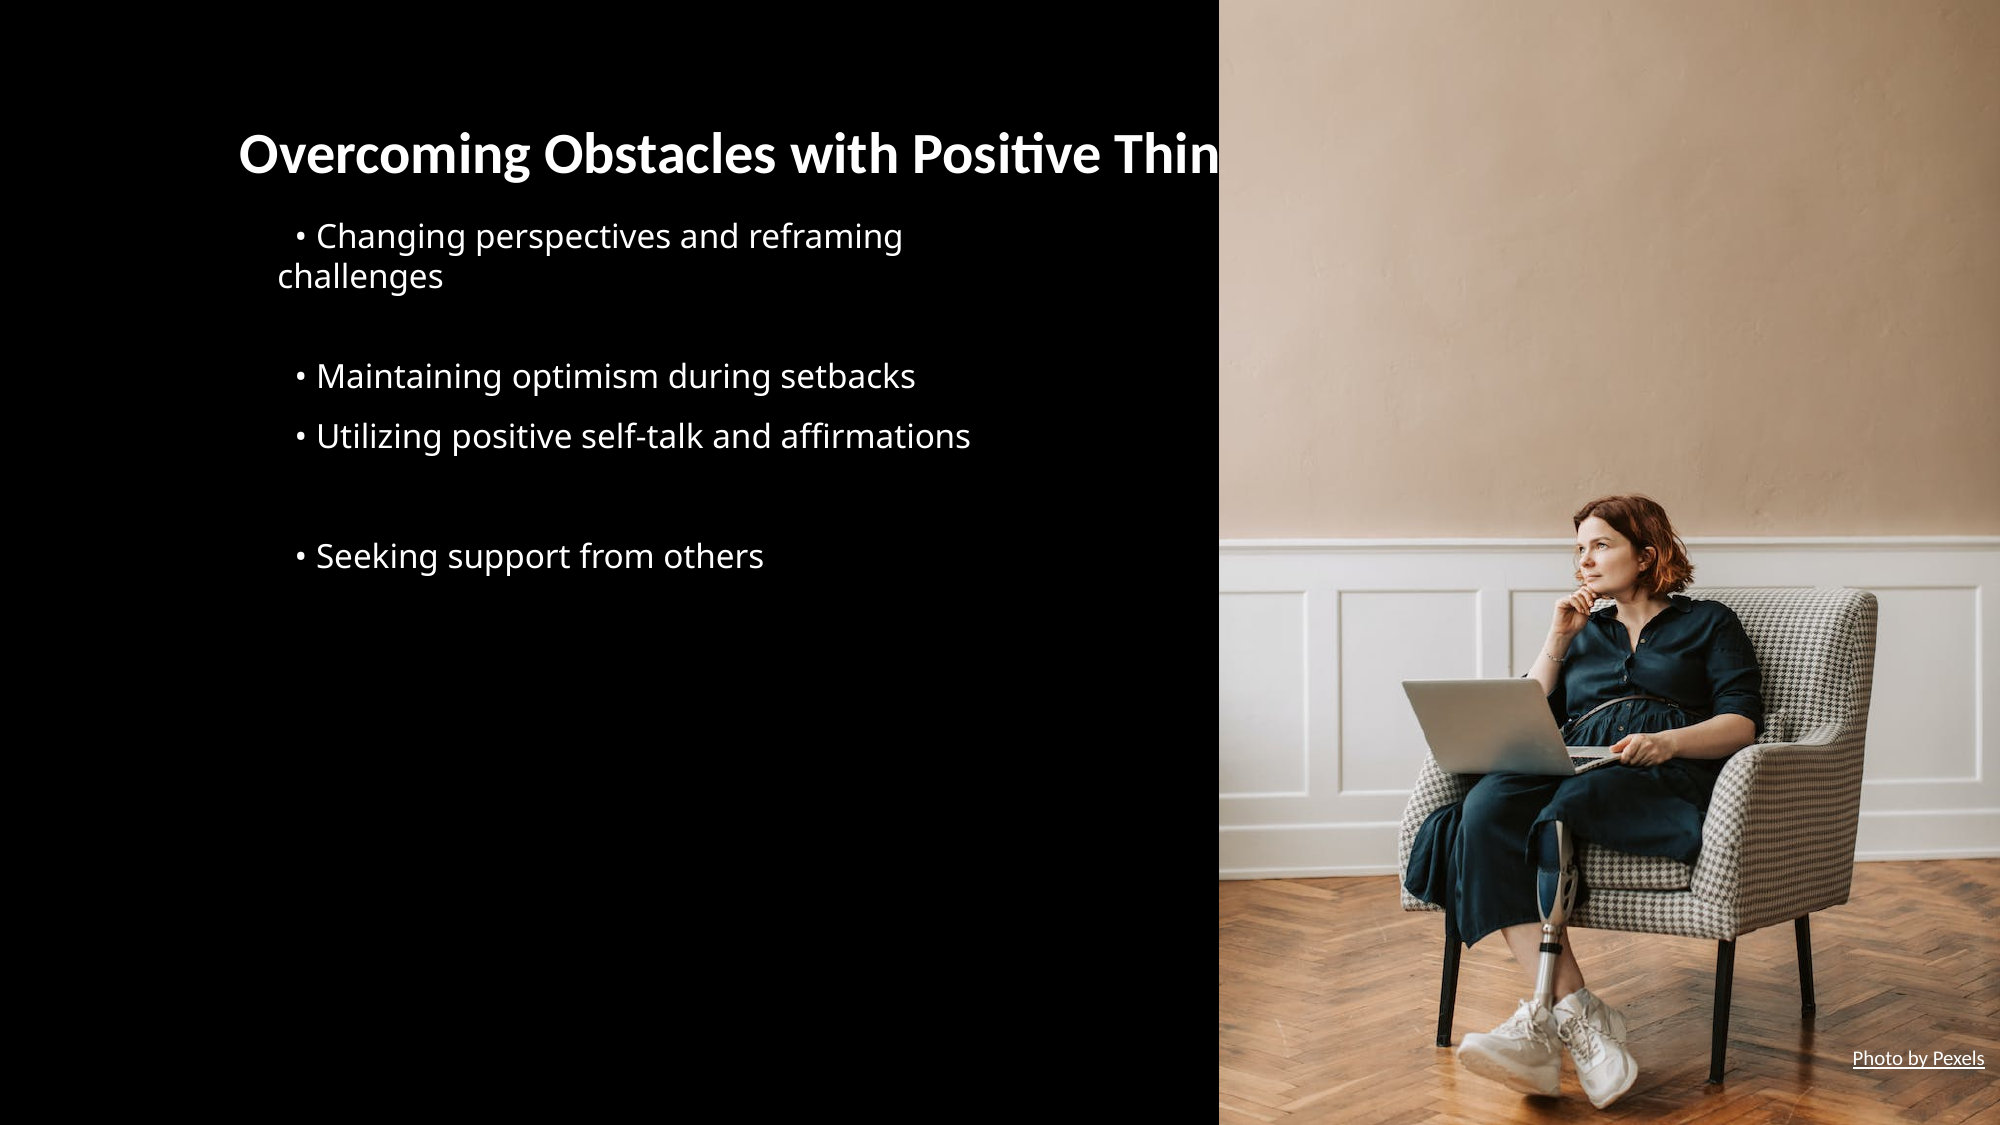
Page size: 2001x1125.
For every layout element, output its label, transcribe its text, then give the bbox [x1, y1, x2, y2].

text_box • Utilizing positive self-talk and affirmations [262, 397, 1013, 473]
picture [1219, 0, 2000, 1125]
text_box • Seeking support from others [262, 517, 1013, 593]
text_box Overcoming Obstacles with Positive Thinking [225, 112, 1219, 188]
text_box • Maintaining optimism during setbacks [262, 337, 1013, 397]
text_box • Changing perspectives and reframing challenges [262, 217, 1013, 293]
